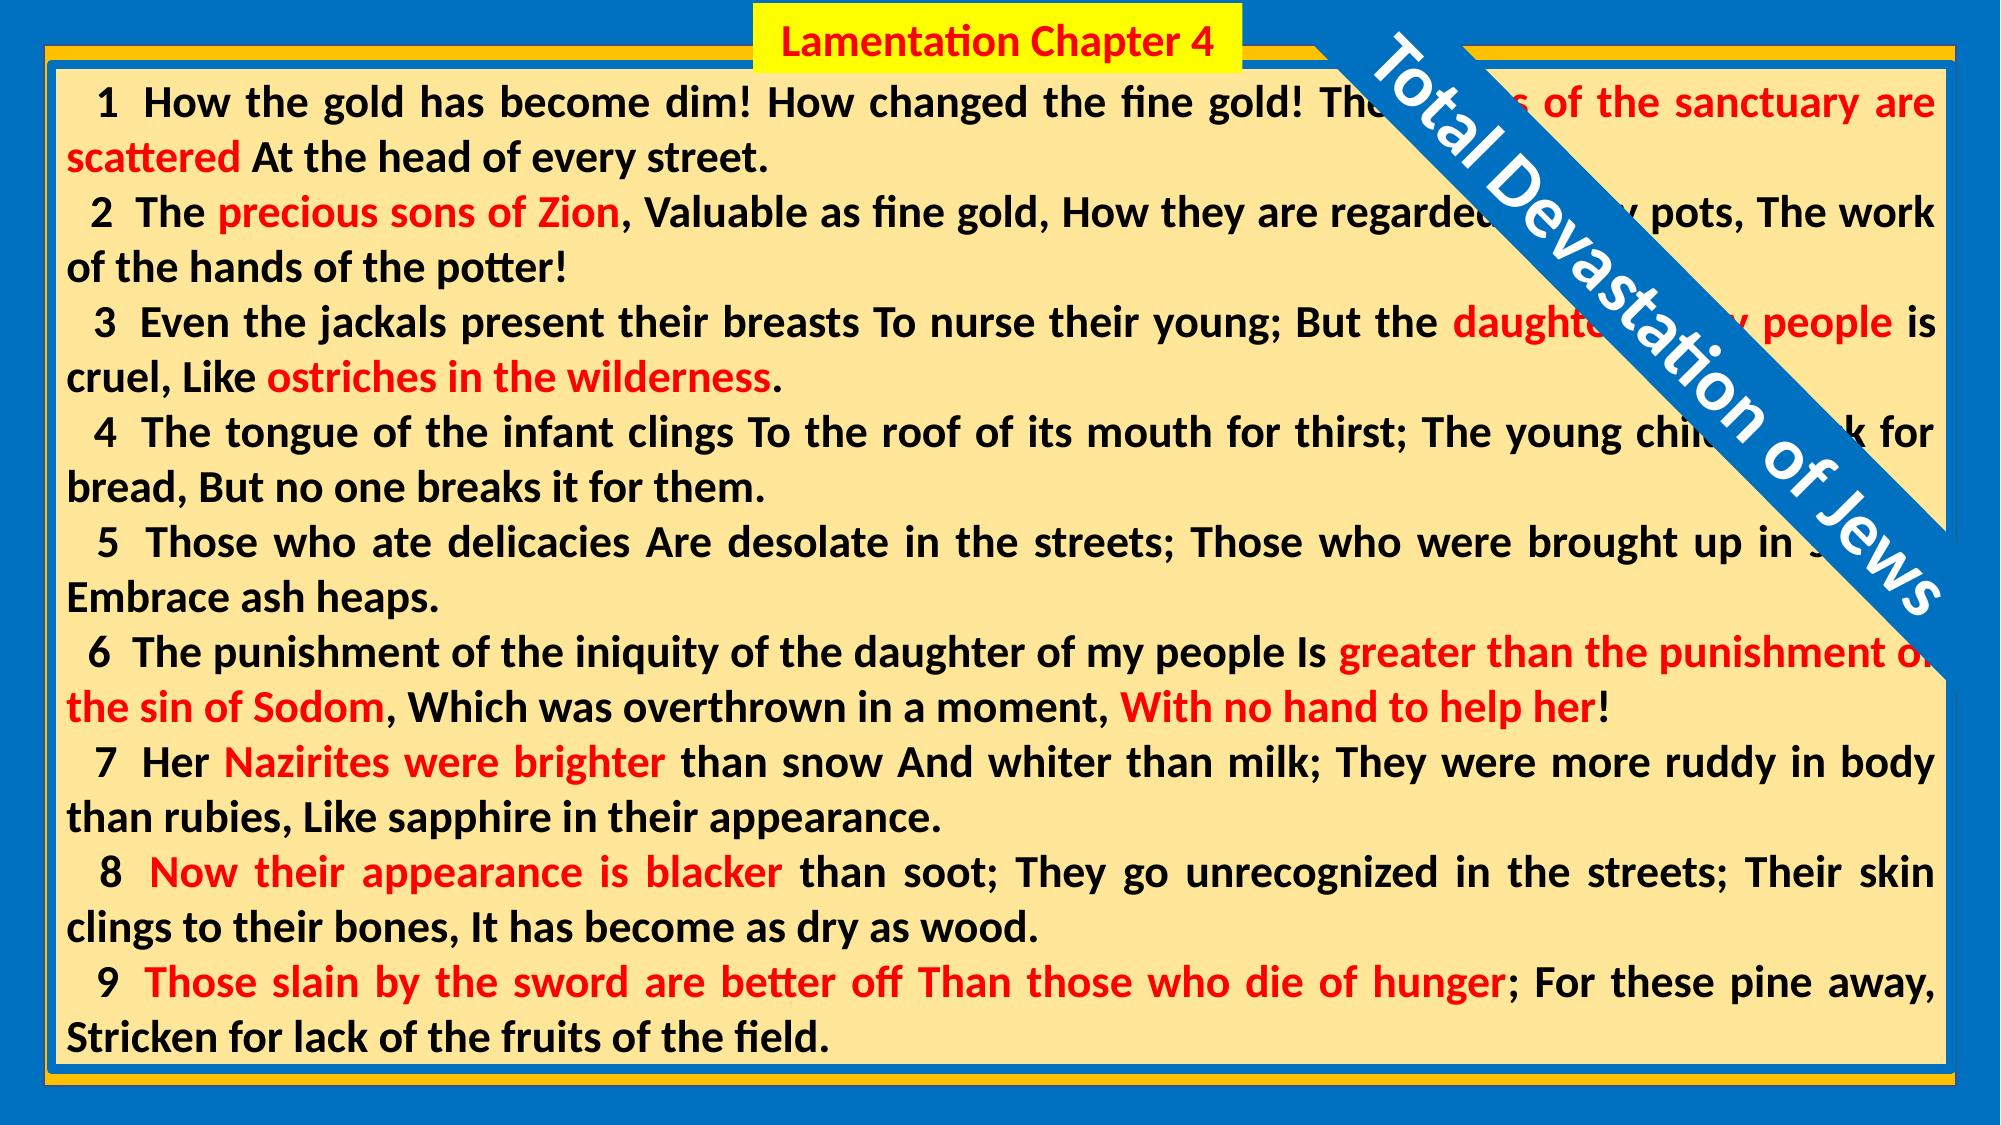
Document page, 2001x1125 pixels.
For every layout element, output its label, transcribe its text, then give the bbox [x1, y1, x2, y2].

text_box Total Devastation of Jews [1287, 0, 2000, 699]
text_box [43, 44, 1957, 1087]
text_box 1 How the gold has become dim! How changed the fine gold! The stones of the sanctuary are scattered At the head of every street. 2 The precious sons of Zion, Valuable as fine gold, How they are regarded as clay pots, The work of the hands of the potter! 3 Even the jackals present their breasts To nurse their young; But the daughter of my people is cruel, Like ostriches in the wilderness. 4 The tongue of the infant clings To the roof of its mouth for thirst; The young children ask for bread, But no one breaks it for them. 5 Those who ate delicacies Are desolate in the streets; Those who were brought up in scarlet Embrace ash heaps. 6 The punishment of the iniquity of the daughter of my people Is greater than the punishment of the sin of Sodom, Which was overthrown in a moment, With no hand to help her! 7 Her Nazirites were brighter than snow And whiter than milk; They were more ruddy in body than rubies, Like sapphire in their appearance. 8 Now their appearance is blacker than soot; They go unrecognized in the streets; Their skin clings to their bones, It has become as dry as wood. 9 Those slain by the sword are better off Than those who die of hunger; For these pine away, Stricken for lack of the fruits of the field. [51, 64, 1951, 1070]
text_box Lamentation Chapter 4 [753, 3, 1243, 73]
